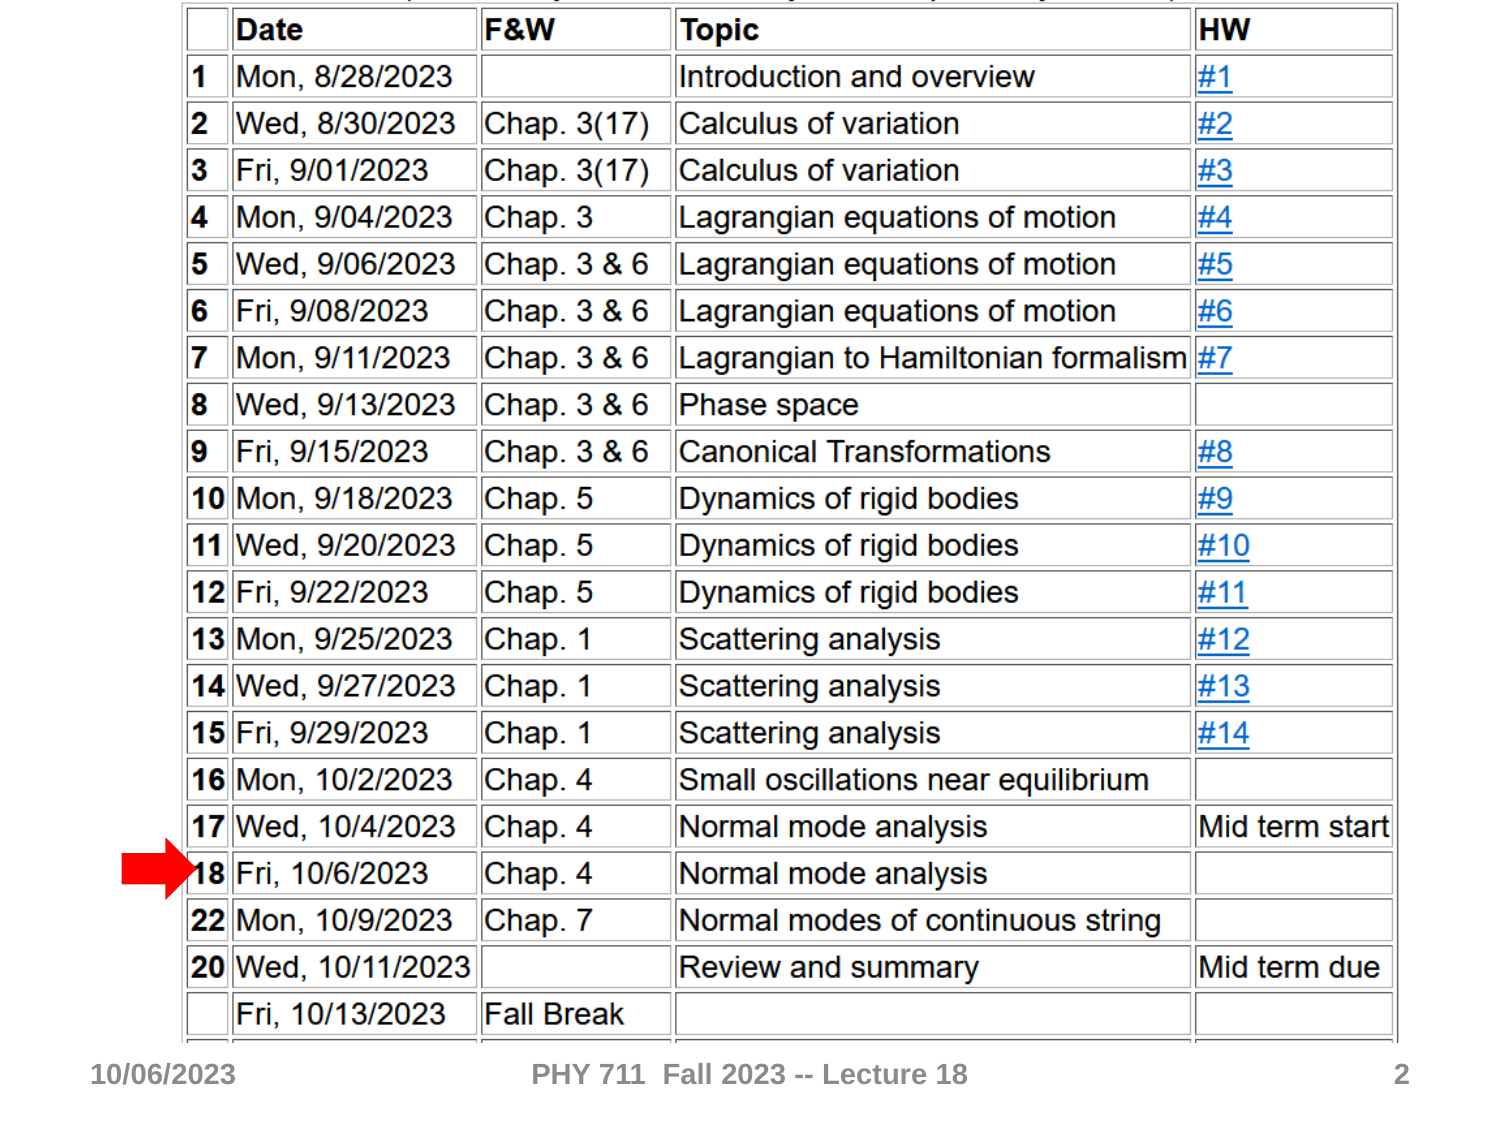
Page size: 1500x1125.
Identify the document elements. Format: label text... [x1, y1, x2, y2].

footer PHY 711 Fall 2023 -- Lecture 18 [512, 1052, 988, 1103]
slide_number 2 [1074, 1042, 1425, 1103]
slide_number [75, 1042, 425, 1103]
picture [166, 0, 1418, 1043]
text_box [119, 850, 160, 887]
